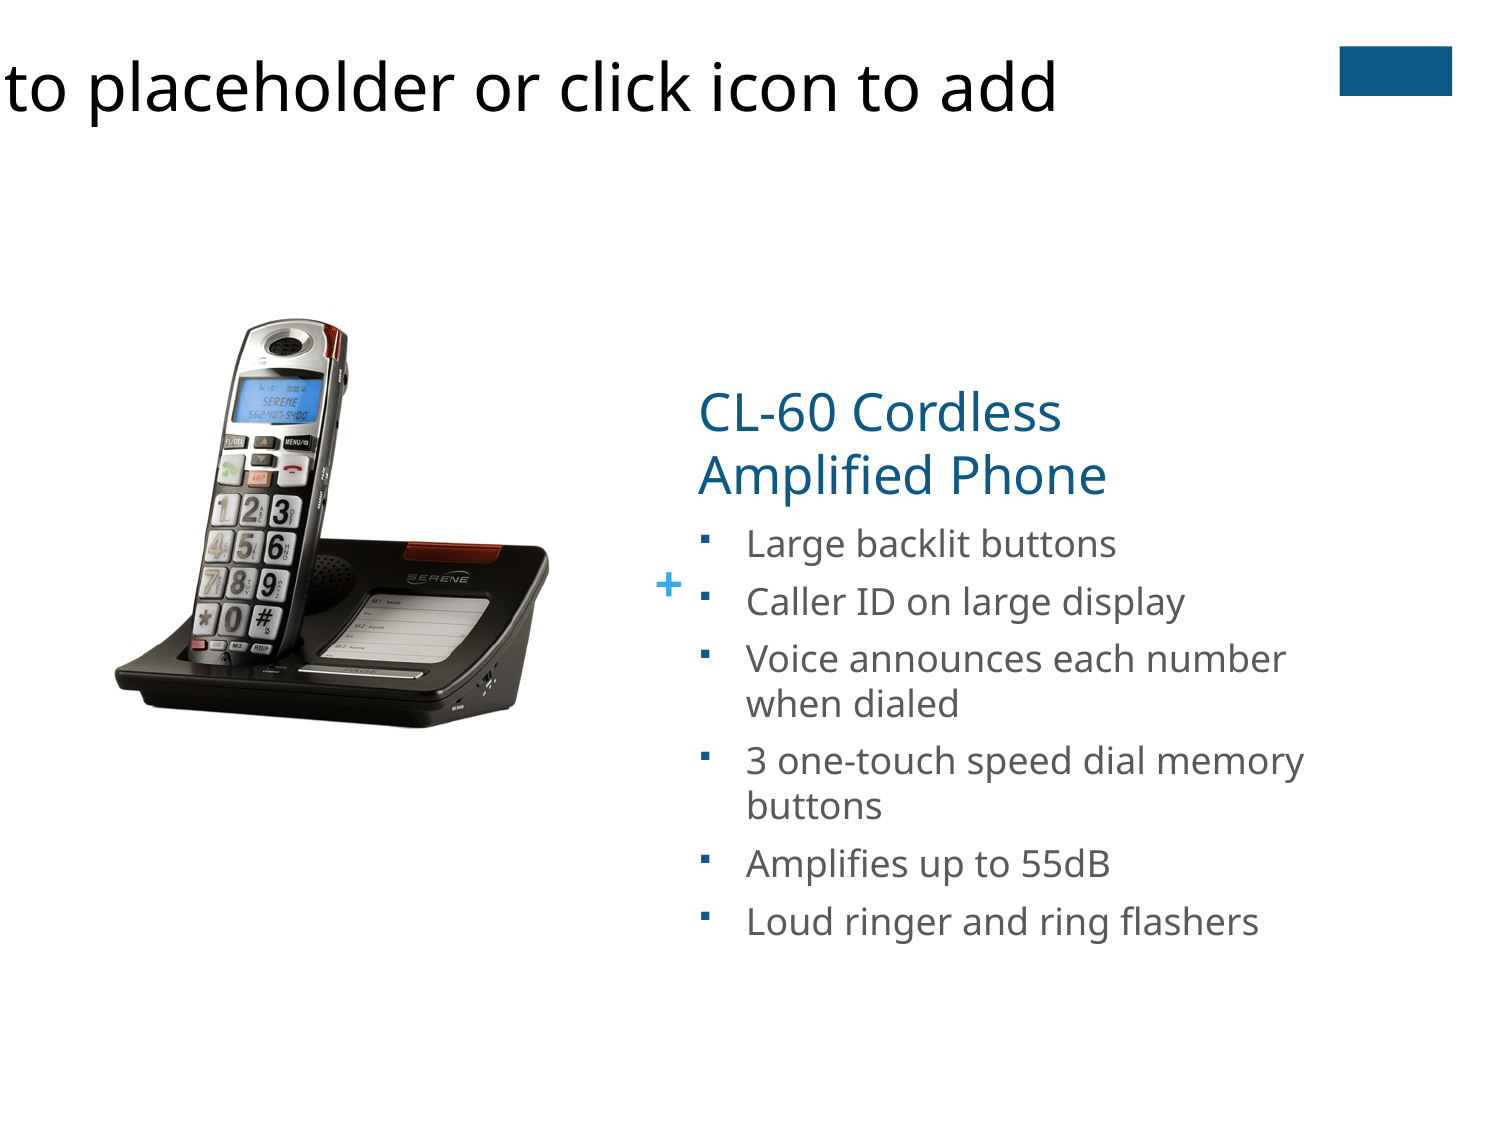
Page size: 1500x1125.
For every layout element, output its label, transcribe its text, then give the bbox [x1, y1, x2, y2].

list Large backlit buttons Caller ID on large display Voice announces each number when dialed 3 one-touch speed dial memory buttons Amplifies up to 55dB Loud ringer and ring flashers [683, 512, 1324, 1008]
picture [45, 36, 614, 1079]
title CL-60 Cordless Amplified Phone [683, 369, 1324, 512]
